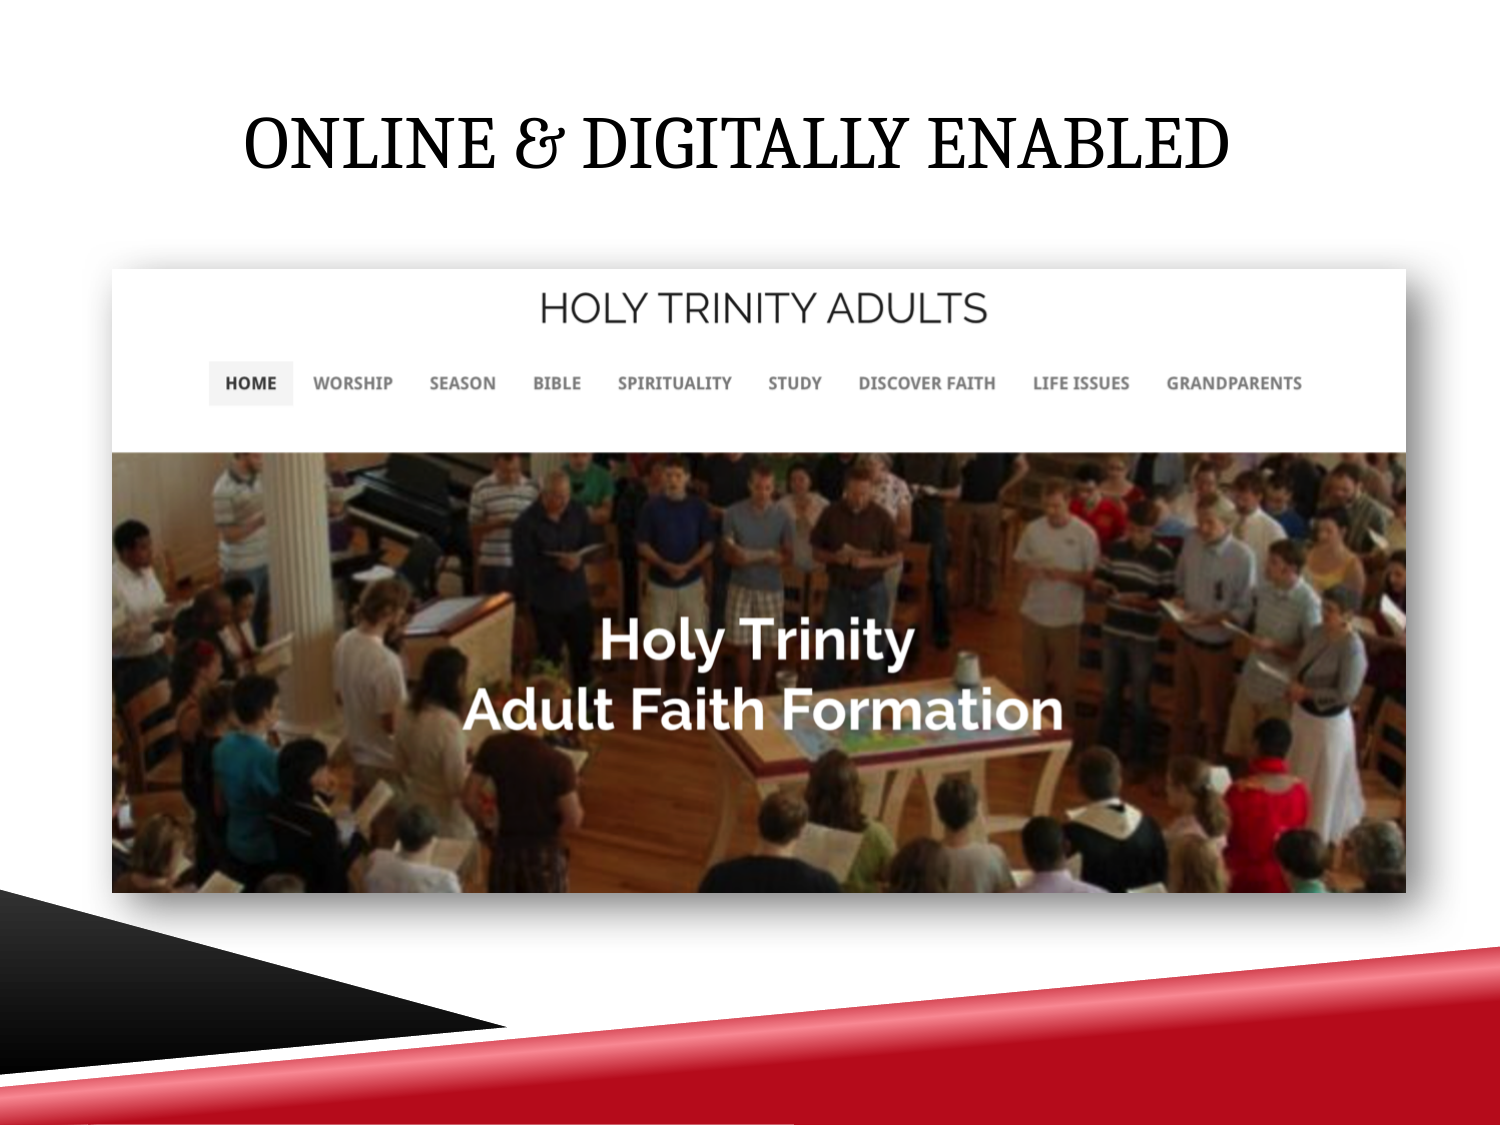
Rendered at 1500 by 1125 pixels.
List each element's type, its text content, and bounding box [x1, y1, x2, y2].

picture [112, 269, 1406, 893]
title Online & Digitally Enabled [100, 45, 1376, 233]
